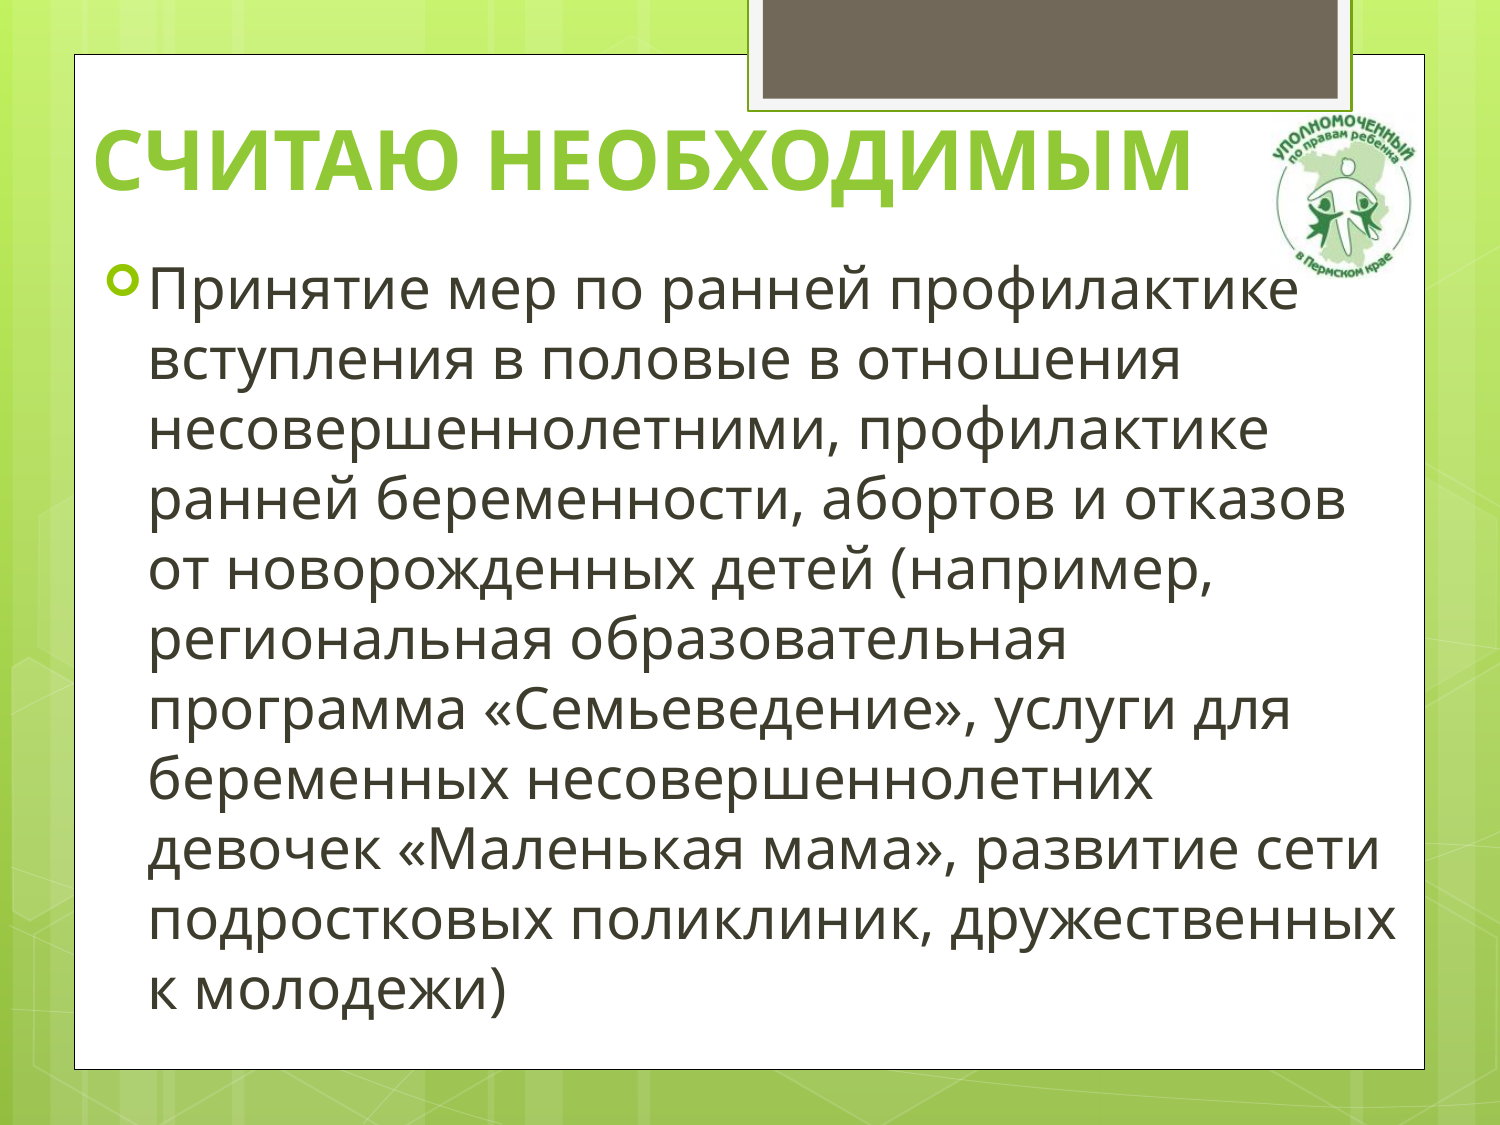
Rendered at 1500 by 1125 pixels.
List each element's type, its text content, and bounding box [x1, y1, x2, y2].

picture [1271, 113, 1418, 280]
text_box Считаю необходимым [76, 27, 1229, 215]
list Принятие мер по ранней профилактике вступления в половые в отношения несовершеннолетними, профилактике ранней беременности, абортов и отказов от новорожденных детей (например, региональная образовательная программа «Семьеведение», услуги для беременных несовершеннолетних девочек «Маленькая мама», развитие сети подростковых поликлиник, дружественных к молодежи) [76, 243, 1418, 1048]
